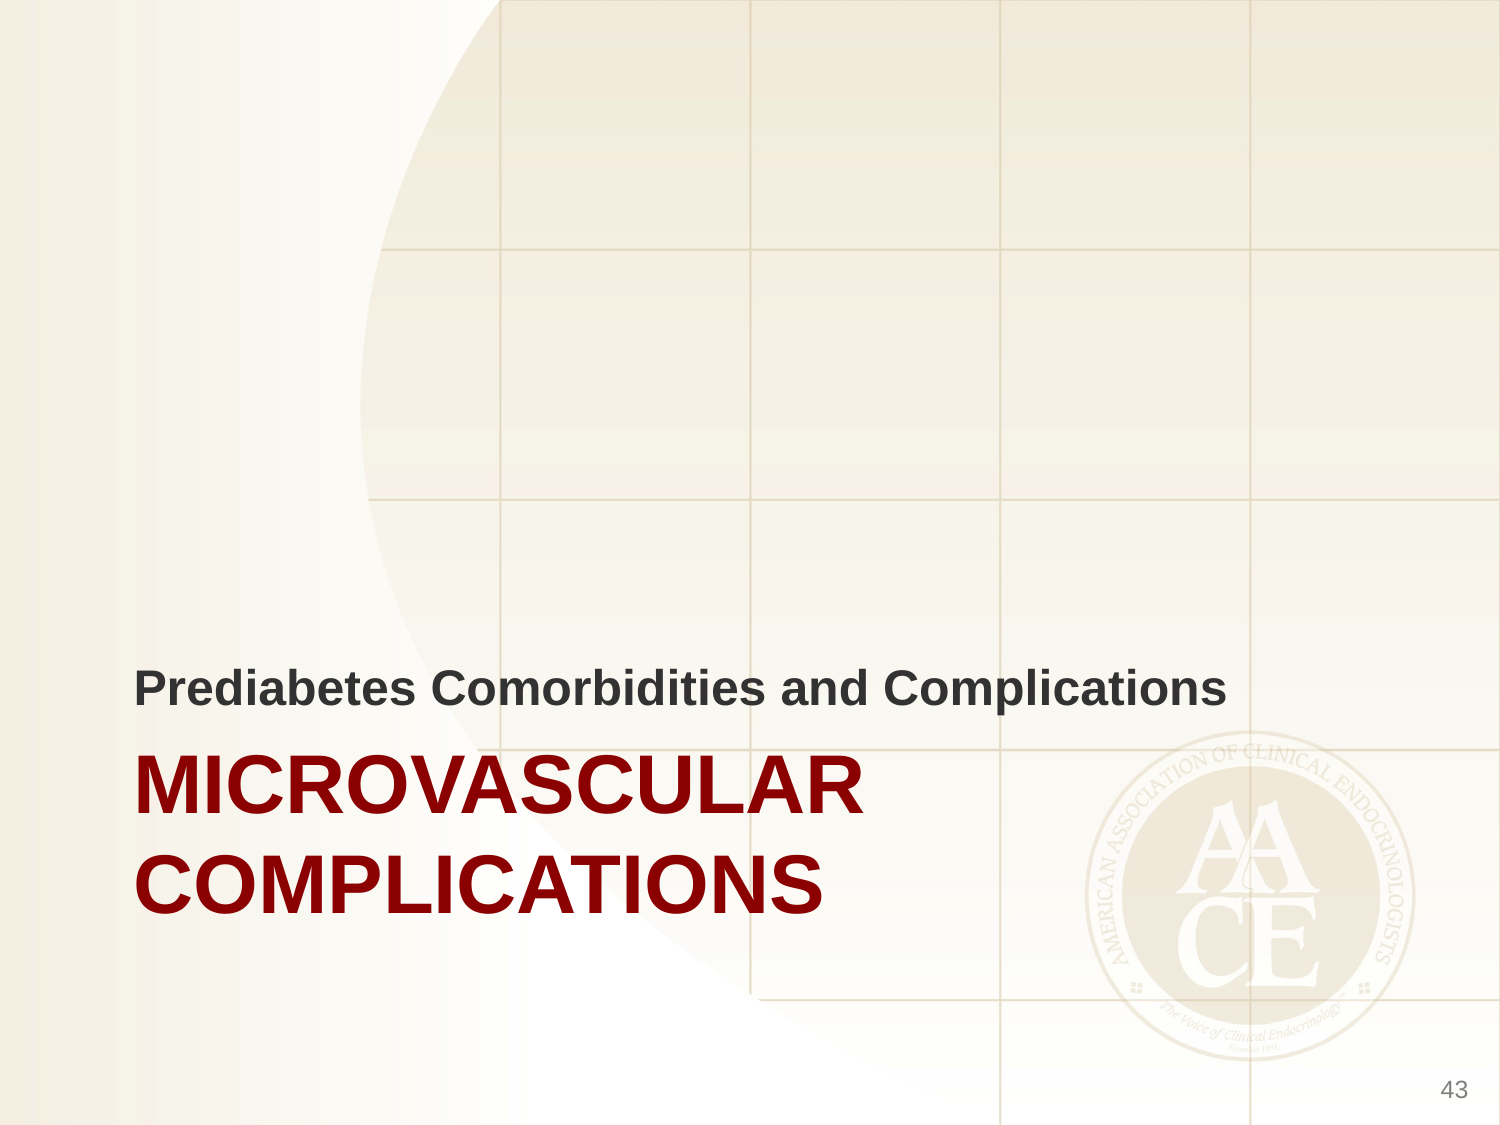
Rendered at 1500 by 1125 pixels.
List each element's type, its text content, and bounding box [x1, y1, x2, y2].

title Microvascular complications [118, 724, 1394, 947]
list Prediabetes Comorbidities and Complications [118, 476, 1394, 724]
slide_number 43 [1170, 1035, 1484, 1111]
picture [0, 0, 1500, 1125]
